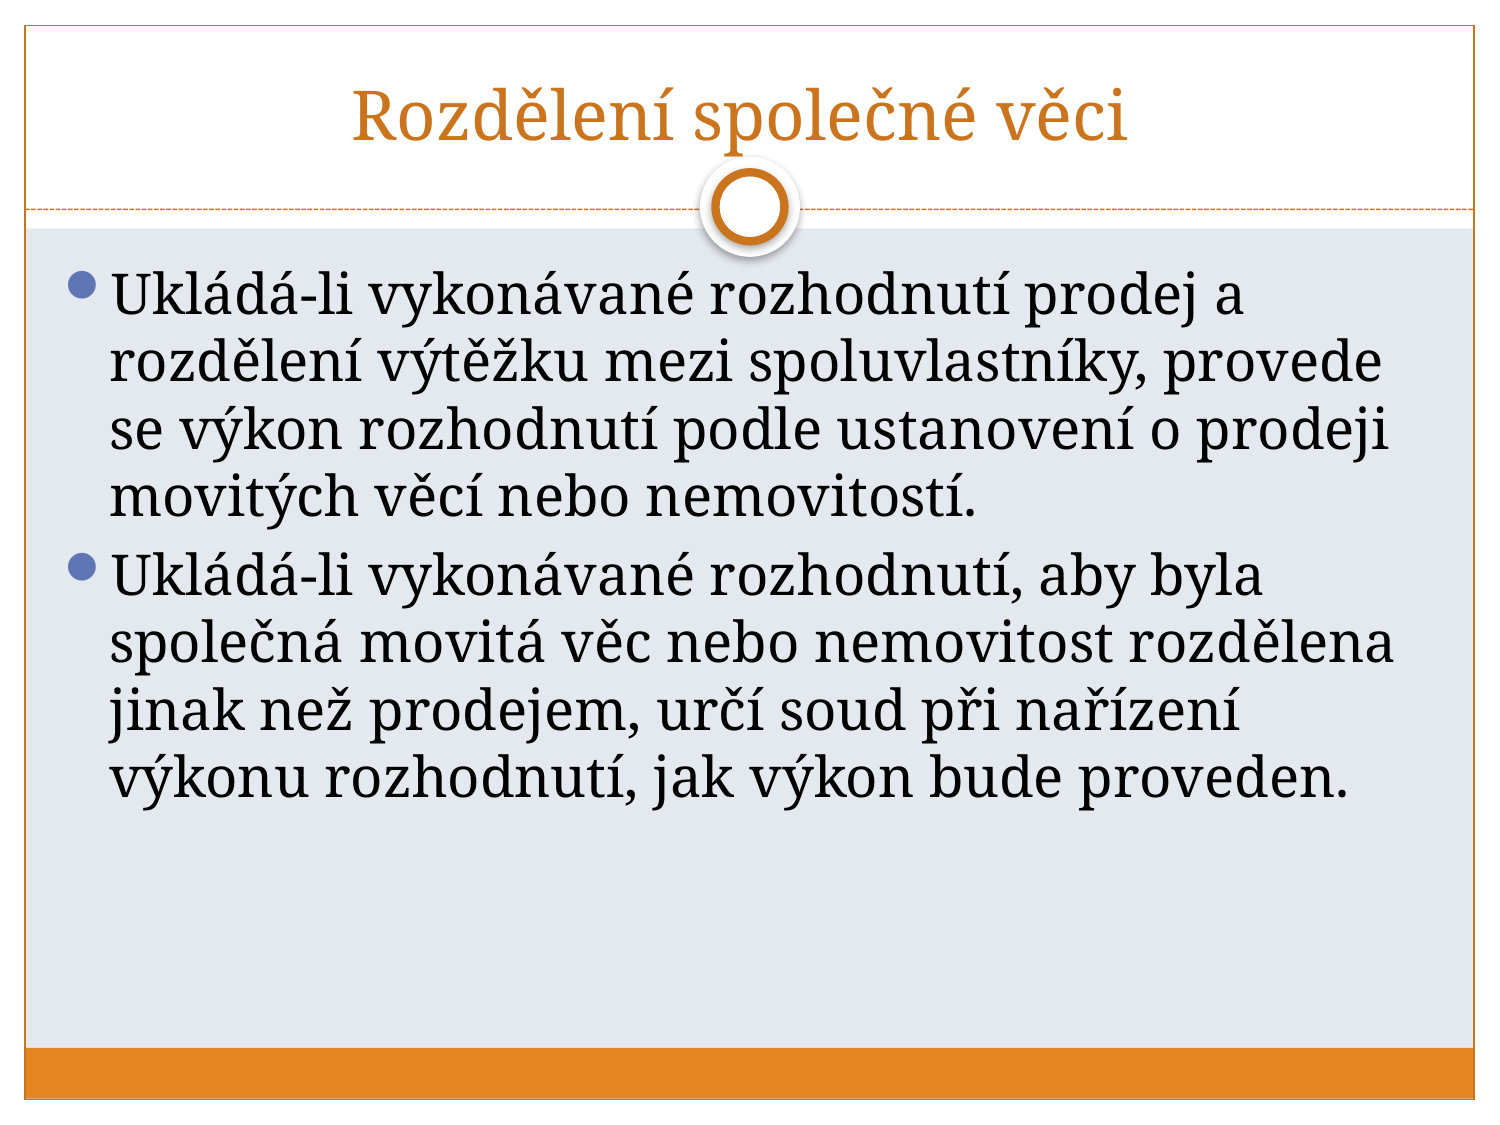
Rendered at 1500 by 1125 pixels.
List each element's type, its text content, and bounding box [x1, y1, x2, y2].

title Rozdělení společné věci [49, 37, 1450, 162]
list Ukládá-li vykonávané rozhodnutí prodej a rozdělení výtěžku mezi spoluvlastníky, provede se výkon rozhodnutí podle ustanovení o prodeji movitých věcí nebo nemovitostí. Ukládá-li vykonávané rozhodnutí, aby byla společná movitá věc nebo nemovitost rozdělena jinak než prodejem, určí soud při nařízení výkonu rozhodnutí, jak výkon bude proveden. [49, 250, 1445, 1001]
